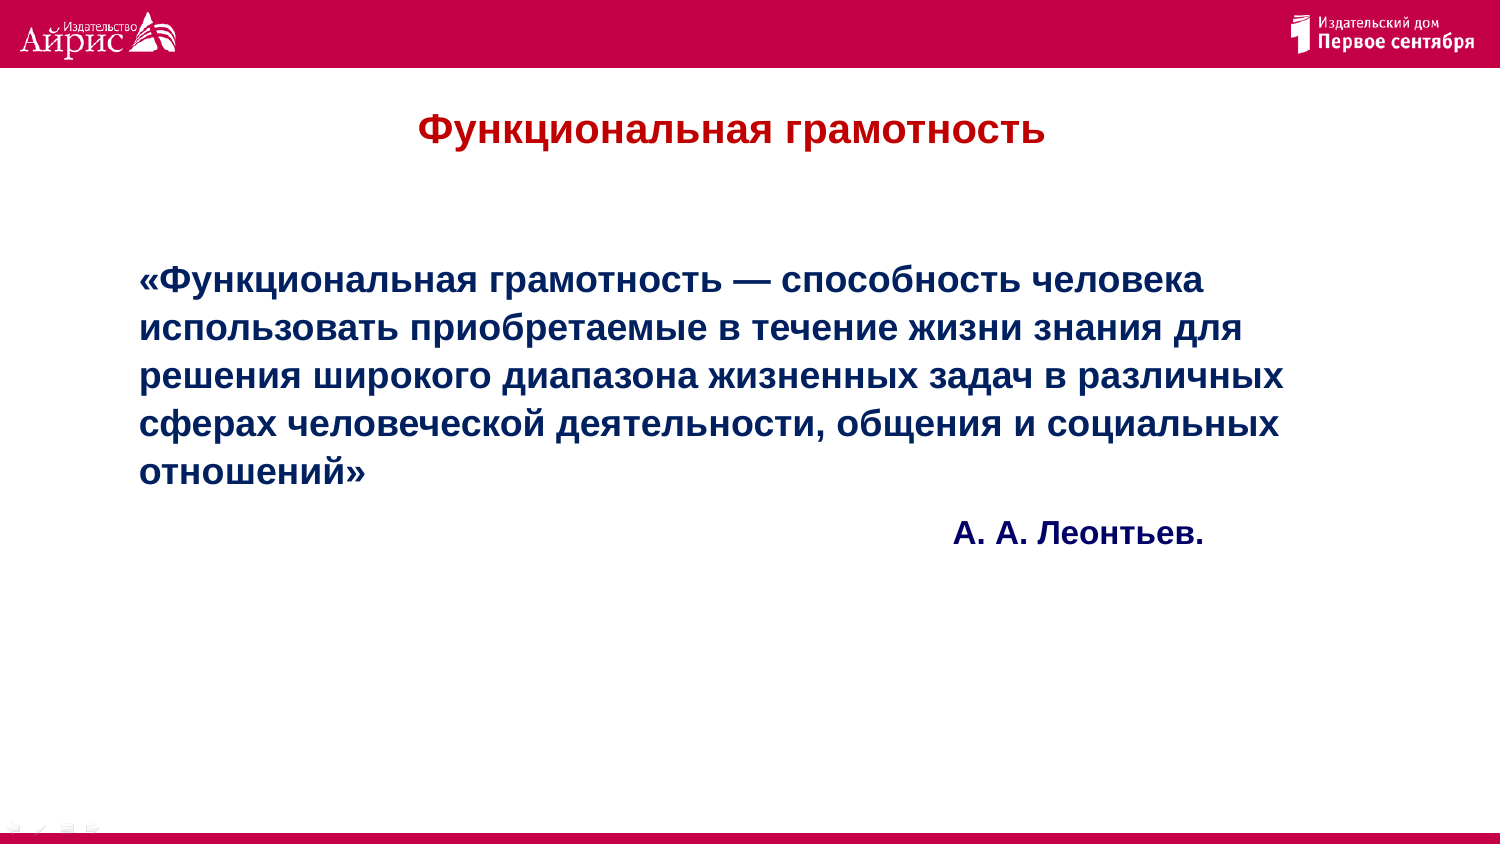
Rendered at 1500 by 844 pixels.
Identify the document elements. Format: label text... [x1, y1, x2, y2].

text_box «Функциональная грамотность — способность человека использовать приобретаемые в течение жизни знания для решения широкого диапазона жизненных задач в различных сферах человеческой деятельности, общения и социальных отношений» А. А. Леонтьев. [123, 244, 1365, 559]
text_box [135, 173, 1407, 576]
text_box Функциональная грамотность [183, 91, 1282, 162]
picture [0, 0, 1500, 844]
